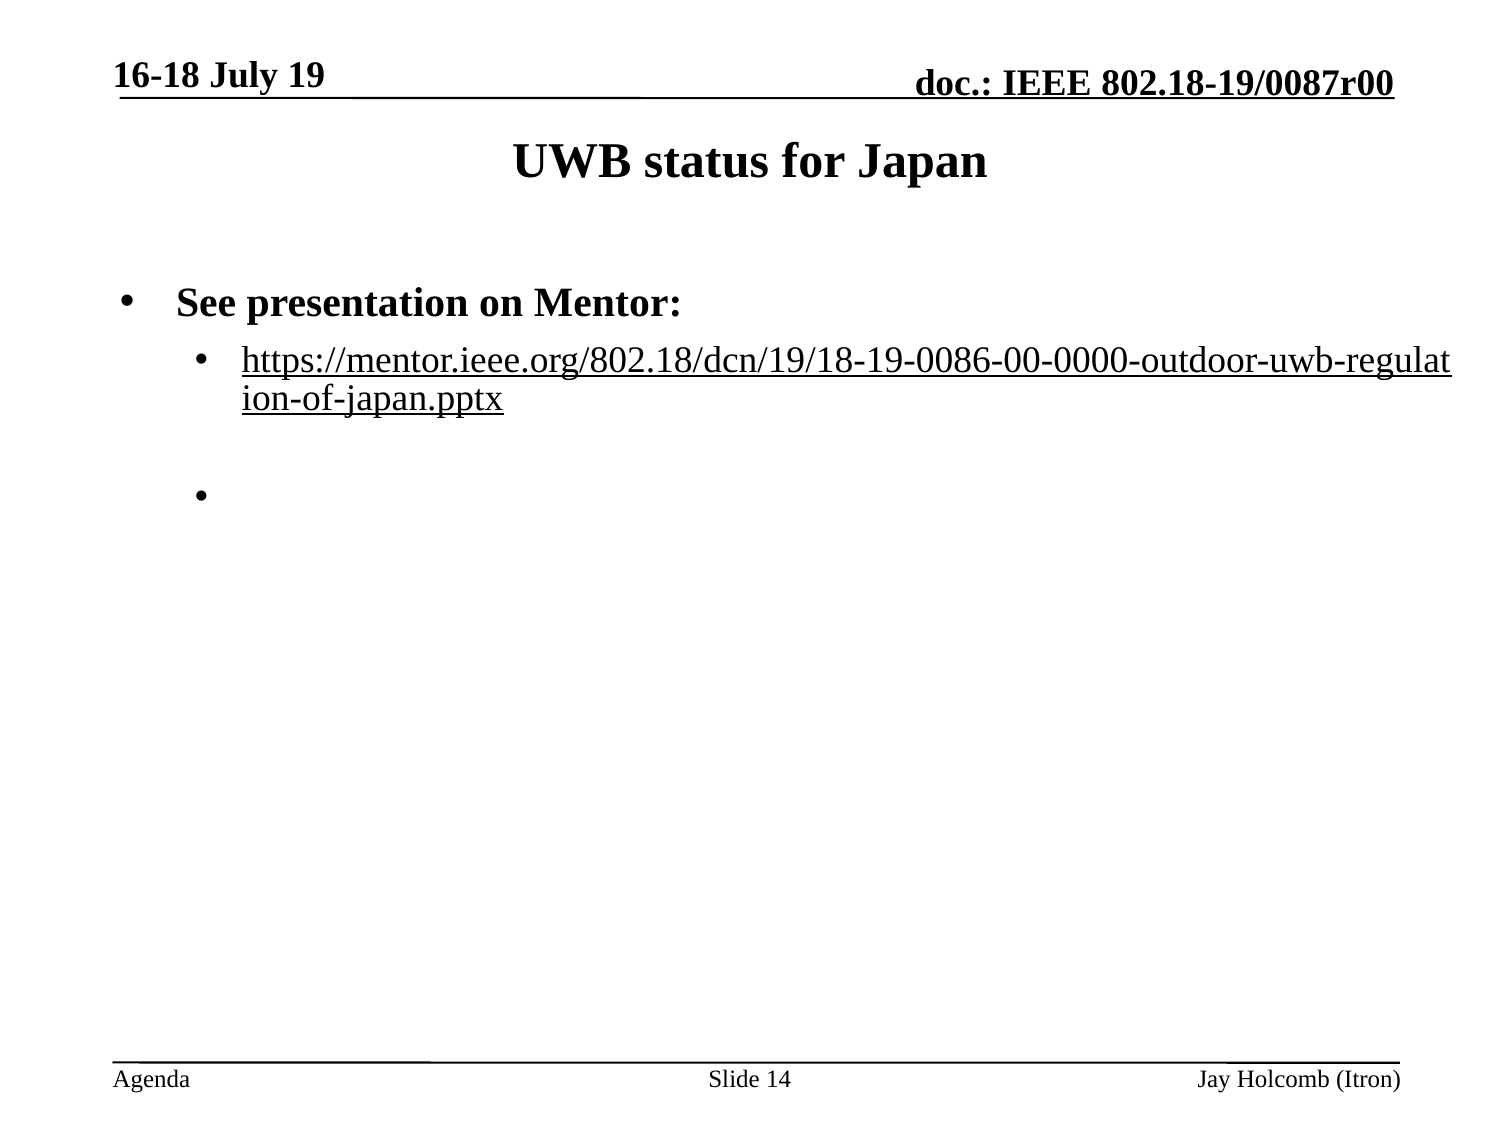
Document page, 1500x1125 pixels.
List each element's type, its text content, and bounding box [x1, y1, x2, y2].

list See presentation on Mentor: https://mentor.ieee.org/802.18/dcn/19/18-19-0086-00-0000-outdoor-uwb-regulation-of-japan.pptx [104, 174, 1476, 1063]
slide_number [112, 49, 488, 95]
title UWB status for Japan [112, 100, 1388, 174]
footer Jay Holcomb (Itron) [878, 1061, 1402, 1093]
slide_number Slide 14 [699, 1061, 800, 1123]
